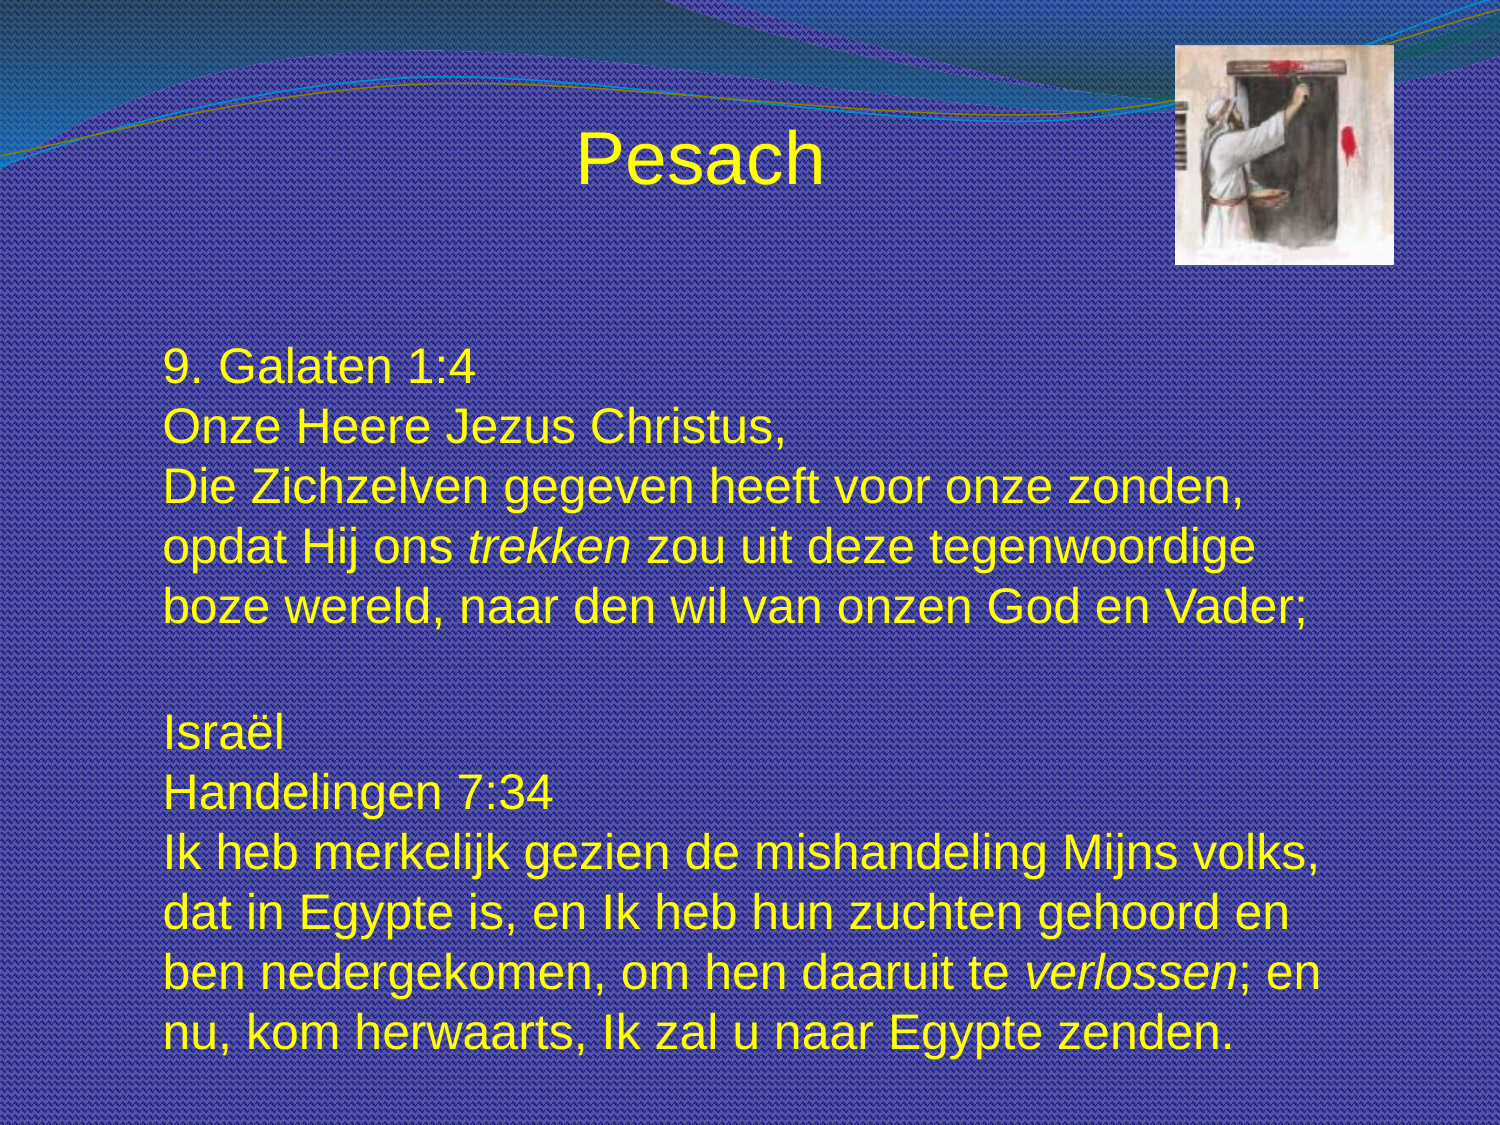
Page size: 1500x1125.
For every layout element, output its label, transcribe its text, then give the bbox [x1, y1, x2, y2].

text_box Israël Handelingen 7:34 Ik heb merkelijk gezien de mishandeling Mijns volks, dat in Egypte is, en Ik heb hun zuchten gehoord en ben nedergekomen, om hen daaruit te verlossen; en nu, kom herwaarts, Ik zal u naar Egypte zenden. [147, 692, 1341, 1068]
text_box Pesach [230, 101, 1022, 207]
picture [1174, 44, 1395, 265]
text_box 9. Galaten 1:4 Onze Heere Jezus Christus, Die Zichzelven gegeven heeft voor onze zonden, opdat Hij ons trekken zou uit deze tegenwoordige boze wereld, naar den wil van onzen God en Vader; [147, 326, 1341, 641]
